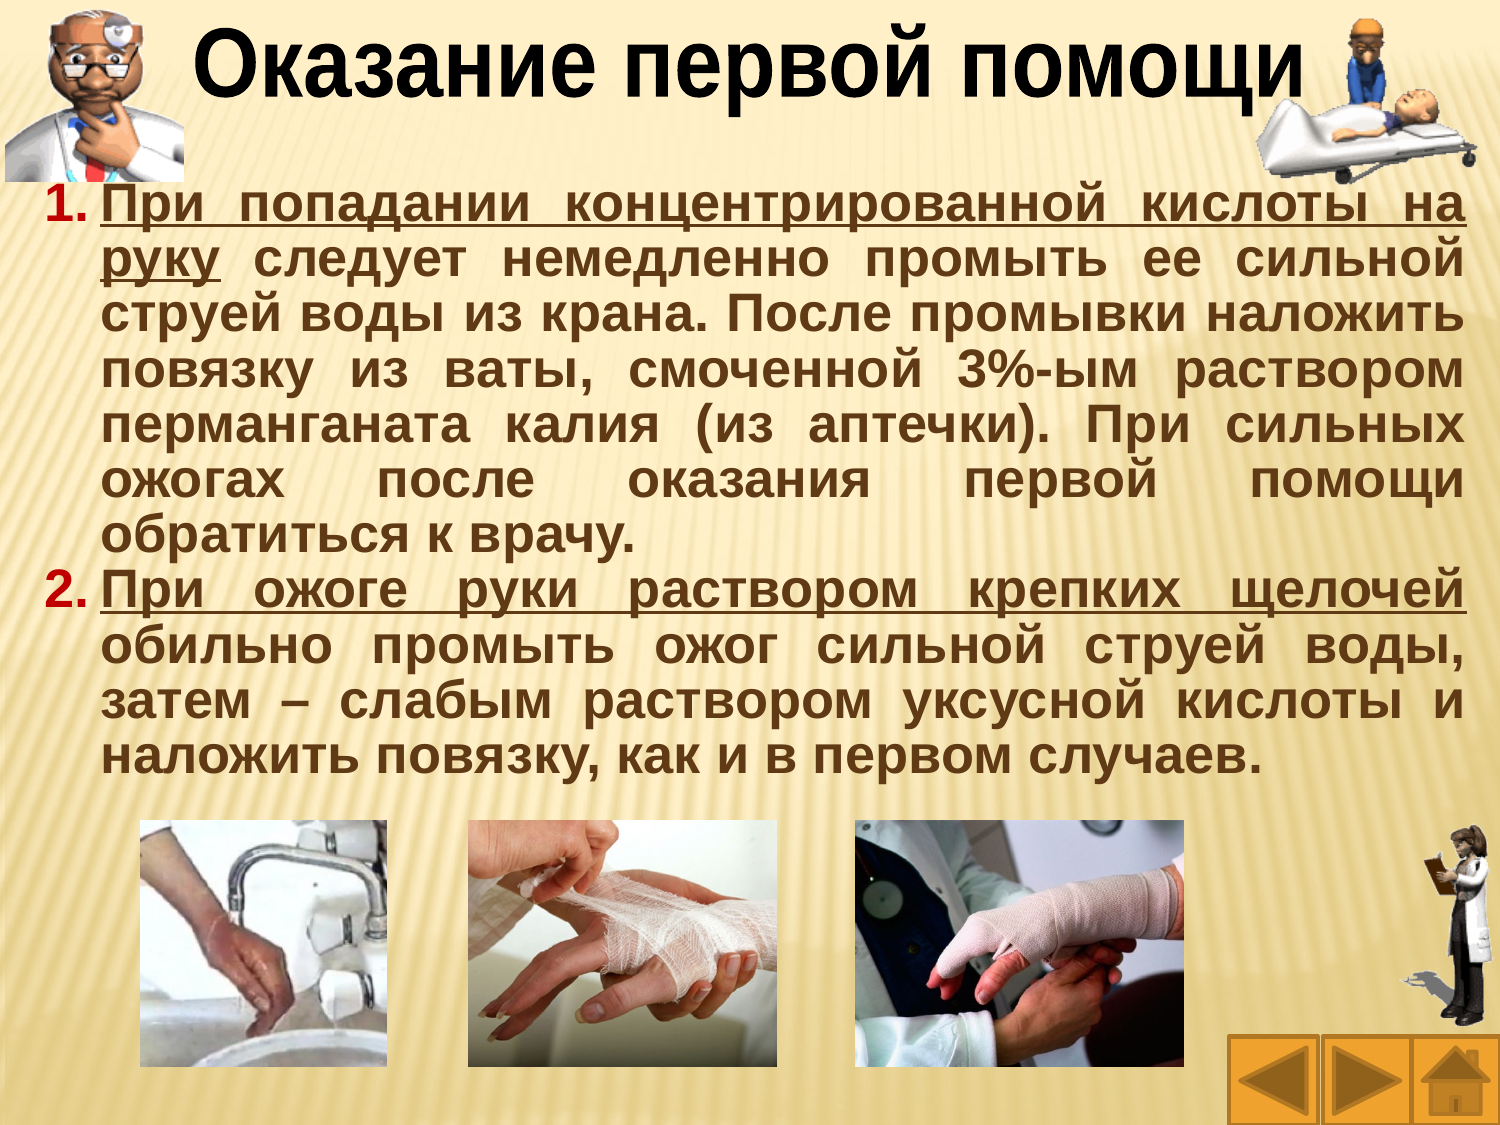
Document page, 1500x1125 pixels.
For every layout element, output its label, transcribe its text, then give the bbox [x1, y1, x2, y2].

text_box [1227, 1034, 1320, 1125]
picture [855, 820, 1184, 1067]
picture [1245, 0, 1481, 199]
text_box При попадании концентрированной кислоты на руку следует немедленно промыть ее сильной струей воды из крана. После промывки наложить повязку из ваты, смоченной 3%-ым раствором перманганата калия (из аптечки). При сильных ожогах после оказания первой помощи обратиться к врачу. При ожоге руки раствором крепких щелочей обильно промыть ожог сильной струей воды, затем – слабым раствором уксусной кислоты и наложить повязку, как и в первом случаев. [29, 169, 1483, 792]
picture [5, 6, 184, 182]
picture [140, 820, 387, 1067]
picture [468, 820, 777, 1067]
text_box [1321, 1034, 1409, 1125]
text_box [1409, 1049, 1500, 1125]
picture [1393, 819, 1500, 1034]
